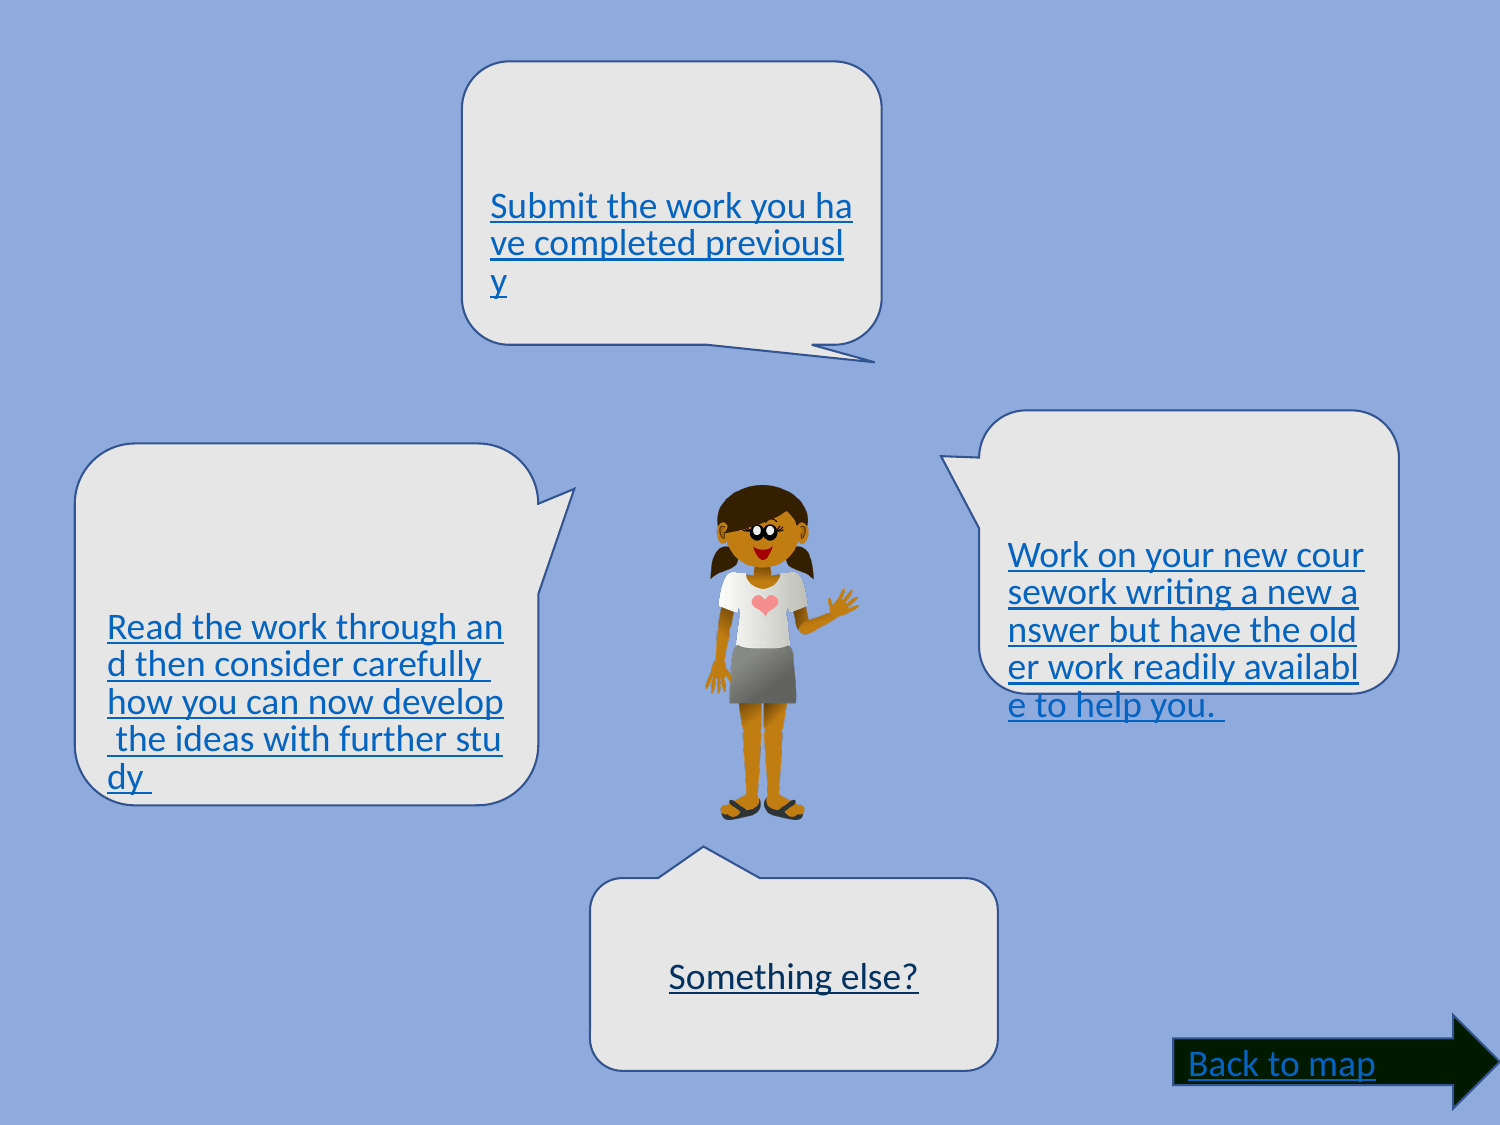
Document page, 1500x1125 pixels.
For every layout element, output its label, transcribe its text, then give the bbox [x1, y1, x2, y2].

text_box Work on your new coursework writing a new answer but have the older work readily available to help you. [939, 409, 1400, 695]
text_box Submit the work you have completed previously [460, 60, 883, 364]
picture [698, 485, 866, 820]
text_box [1173, 1015, 1500, 1109]
text_box Something else? [588, 845, 999, 1072]
text_box Read the work through and then consider carefully how you can now develop the ideas with further study [73, 442, 577, 807]
